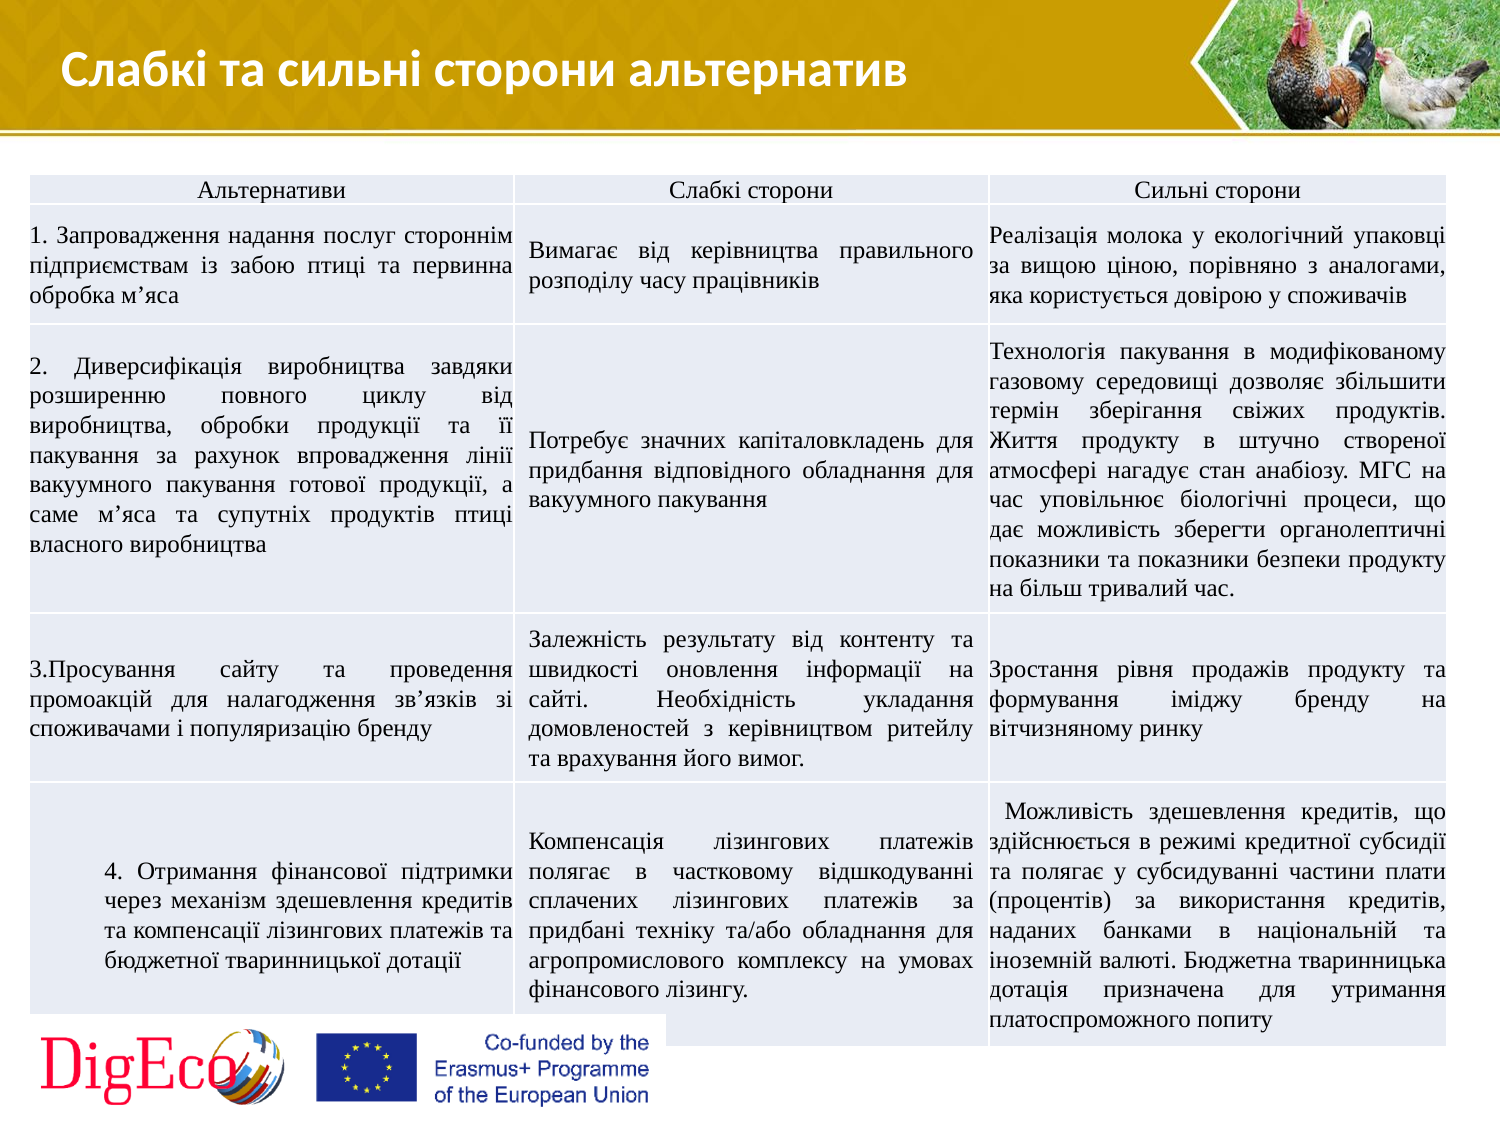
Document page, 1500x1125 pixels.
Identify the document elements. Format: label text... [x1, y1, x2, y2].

title Слабкі та сильні сторони альтернатив [46, 0, 1303, 131]
table_header Альтернативи [30, 175, 513, 203]
table_cell 4. Отримання фінансової підтримки через механізм здешевлення кредитів та компенсації лізингових платежів та бюджетної тваринницької дотації [30, 783, 513, 1013]
table_cell 1. Запровадження надання послуг стороннім підприємствам із забою птиці та первинна обробка м’яса [30, 205, 513, 323]
table_cell Можливість здешевлення кредитів, що здійснюється в режимі кредитної субсидії та полягає у субсидуванні частини плати (процентів) за використання кредитів, наданих банками в національній та іноземній валюті. Бюджетна тваринницька дотація призначена для утримання платоспроможного попиту [990, 783, 1446, 1046]
table_cell Зростання рівня продажів продукту та формування іміджу бренду на вітчизняному ринку [990, 614, 1446, 781]
table_cell 2. Диверсифікація виробництва завдяки розширенню повного циклу від виробництва, обробки продукції та її пакування за рахунок впровадження лінії вакуумного пакування готової продукції, а саме м’яса та супутніх продуктів птиці власного виробництва [30, 325, 513, 612]
table_cell 3.Просування сайту та проведення промоакцій для налагодження зв’язків зі споживачами і популяризацію бренду [30, 614, 513, 781]
table_header Сильні сторони [990, 175, 1446, 203]
table_cell Вимагає від керівництва правильного розподілу часу працівників [515, 205, 988, 323]
table_cell Технологія пакування в модифікованому газовому середовищі дозволяє збільшити термін зберігання свіжих продуктів. Життя продукту в штучно створеної атмосфері нагадує стан анабіозу. МГС на час уповільнює біологічні процеси, що дає можливість зберегти органолептичні показники та показники безпеки продукту на більш тривалий час. [990, 325, 1446, 612]
picture [0, 0, 1500, 1125]
table_header Слабкі сторони [515, 175, 988, 203]
table_cell Залежність результату від контенту та швидкості оновлення інформації на сайті. Необхідність укладання домовленостей з керівництвом ритейлу та врахування його вимог. [515, 614, 988, 781]
table_cell Компенсація лізингових платежів полягає в частковому відшкодуванні сплачених лізингових платежів за придбані техніку та/або обладнання для агропромислового комплексу на умовах фінансового лізингу. [515, 783, 988, 1046]
table_cell Потребує значних капіталовкладень для придбання відповідного обладнання для вакуумного пакування [515, 325, 988, 612]
table_cell Реалізація молока у екологічний упаковці за вищою ціною, порівняно з аналогами, яка користується довірою у споживачів [990, 205, 1446, 323]
